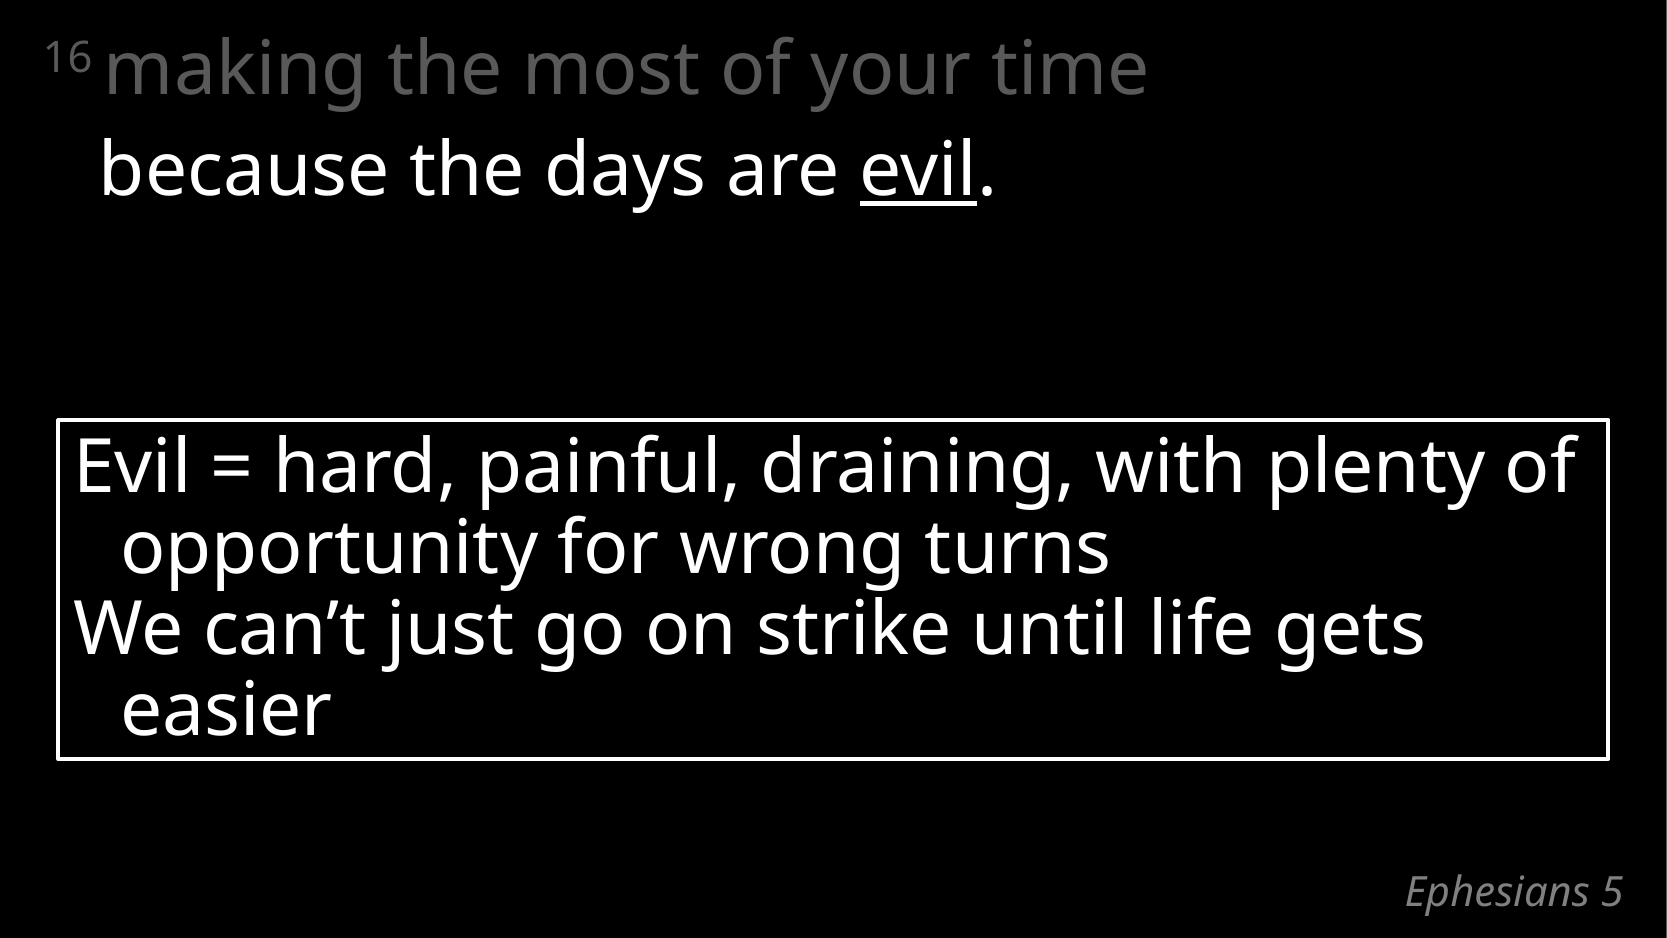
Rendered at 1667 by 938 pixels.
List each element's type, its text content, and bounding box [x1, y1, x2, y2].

list 16 making the most of your time because the days are evil. [27, 18, 1640, 813]
title Ephesians 5 [1058, 834, 1640, 923]
text_box Evil = hard, painful, draining, with plenty of opportunity for wrong turns We can’t just go on strike until life gets easier [58, 420, 1609, 759]
